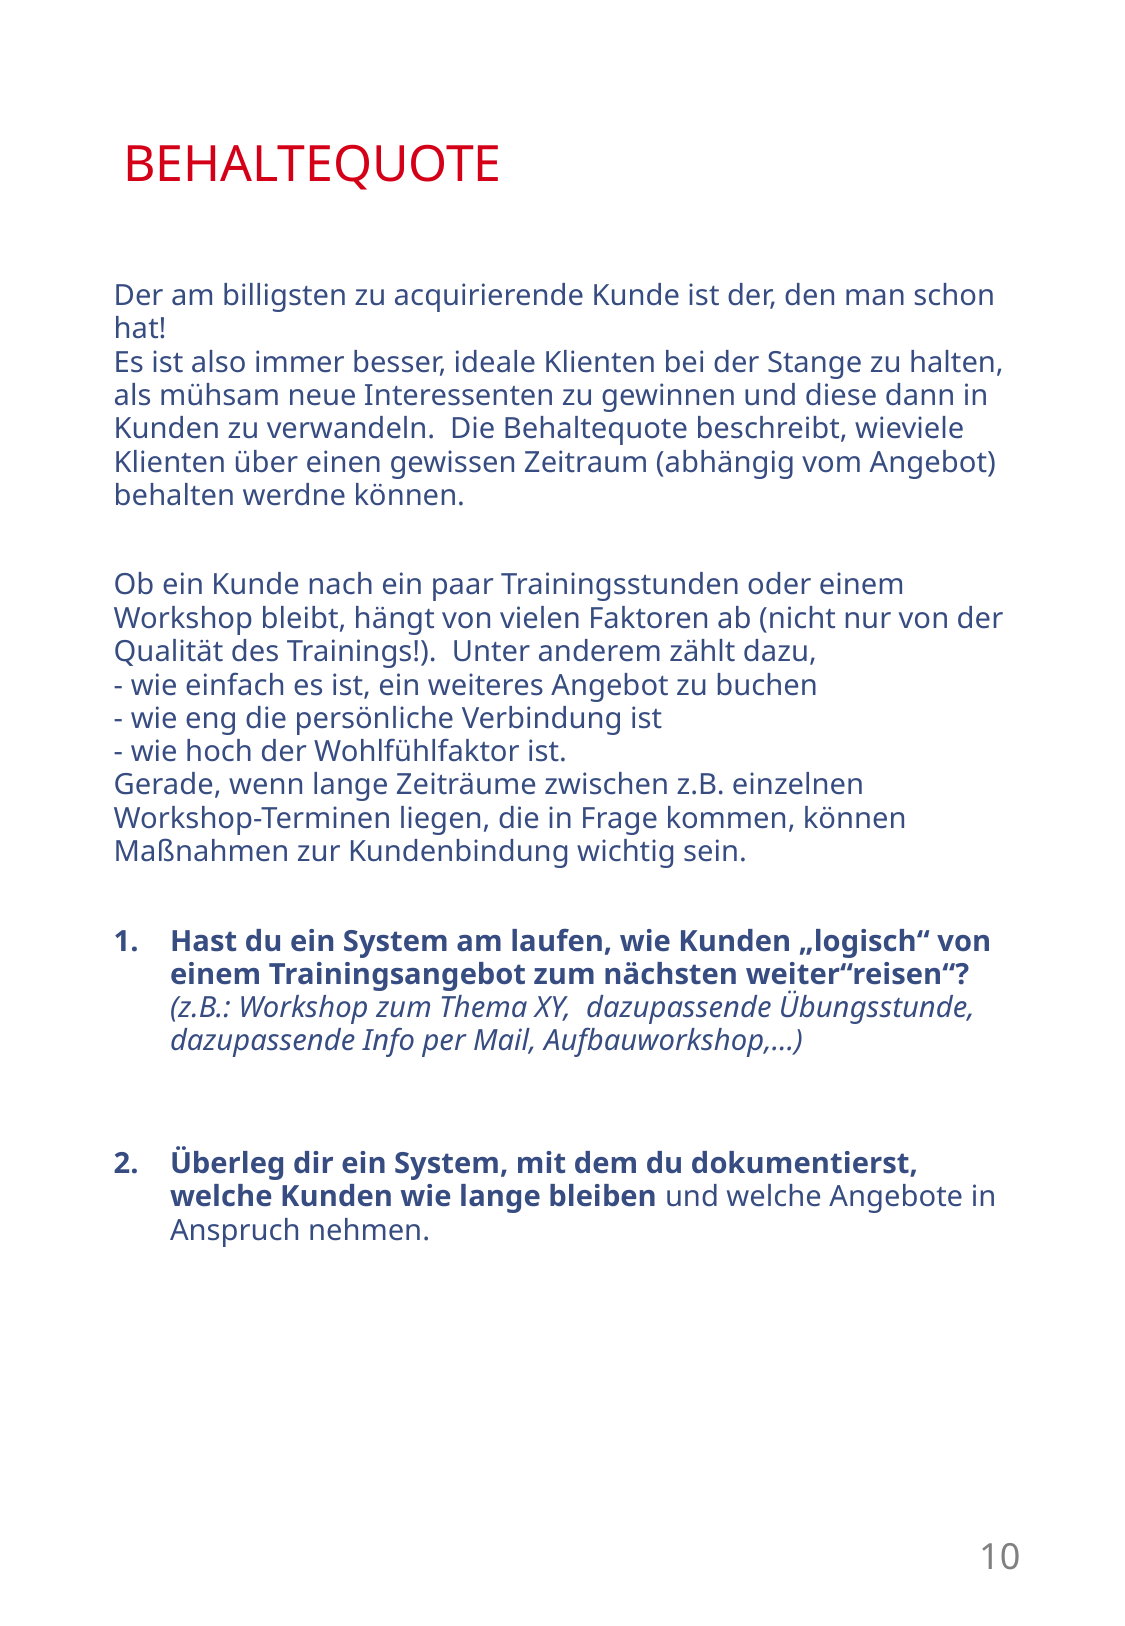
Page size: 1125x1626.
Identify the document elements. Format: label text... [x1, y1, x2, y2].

title BEHALTEQUOTE [103, 10, 1041, 203]
list Der am billigsten zu acquirierende Kunde ist der, den man schon hat! Es ist also immer besser, ideale Klienten bei der Stange zu halten, als mühsam neue Interessenten zu gewinnen und diese dann in Kunden zu verwandeln. Die Behaltequote beschreibt, wieviele Klienten über einen gewissen Zeitraum (abhängig vom Angebot) behalten werdne können. Ob ein Kunde nach ein paar Trainingsstunden oder einem Workshop bleibt, hängt von vielen Faktoren ab (nicht nur von der Qualität des Trainings!). Unter anderem zählt dazu, - wie einfach es ist, ein weiteres Angebot zu buchen - wie eng die persönliche Verbindung ist - wie hoch der Wohlfühlfaktor ist. Gerade, wenn lange Zeiträume zwischen z.B. einzelnen Workshop-Terminen liegen, die in Frage kommen, können Maßnahmen zur Kundenbindung wichtig sein. Hast du ein System am laufen, wie Kunden „logisch“ von einem Trainingsangebot zum nächsten weiter“reisen“? (z.B.: Workshop zum Thema XY, dazupassende Übungsstunde, dazupassende Info per Mail, Aufbauworkshop,…) Überleg dir ein System, mit dem du dokumentierst, welche Kunden wie lange bleiben und welche Angebote in Anspruch nehmen. [93, 269, 1032, 1555]
slide_number 10 [938, 1516, 1041, 1593]
